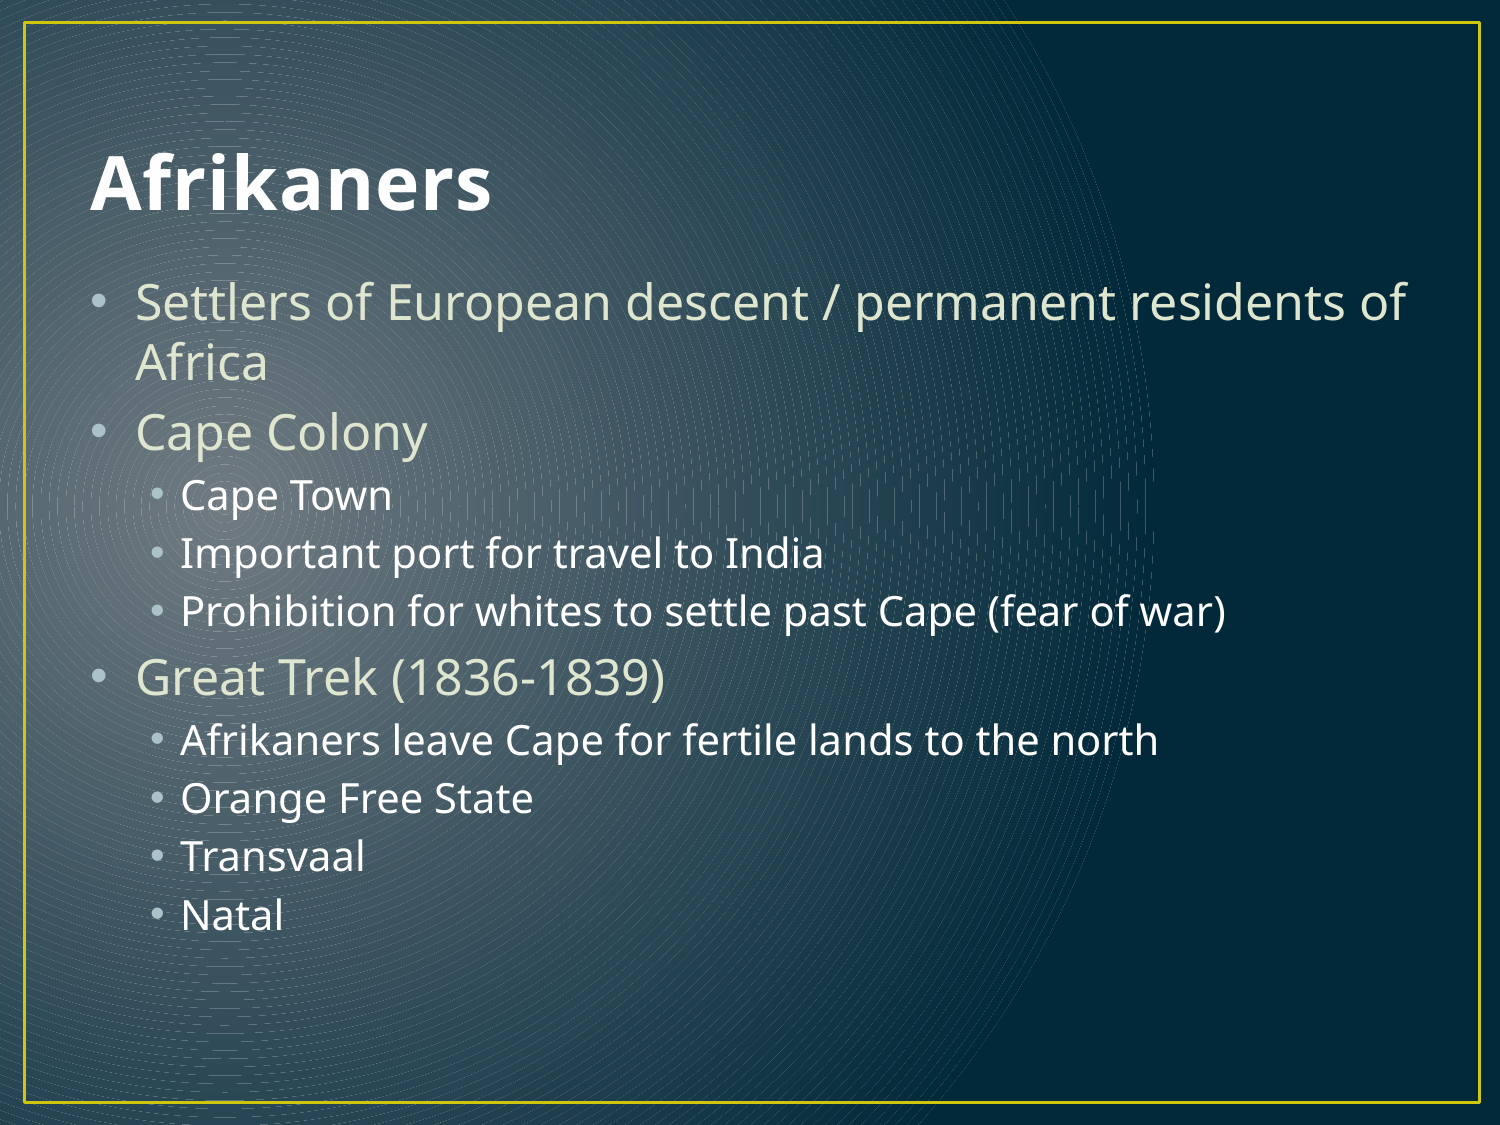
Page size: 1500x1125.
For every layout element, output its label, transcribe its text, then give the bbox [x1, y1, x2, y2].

list Settlers of European descent / permanent residents of Africa Cape Colony Cape Town Important port for travel to India Prohibition for whites to settle past Cape (fear of war) Great Trek (1836-1839) Afrikaners leave Cape for fertile lands to the north Orange Free State Transvaal Natal [75, 262, 1425, 1005]
title Afrikaners [75, 45, 1425, 233]
